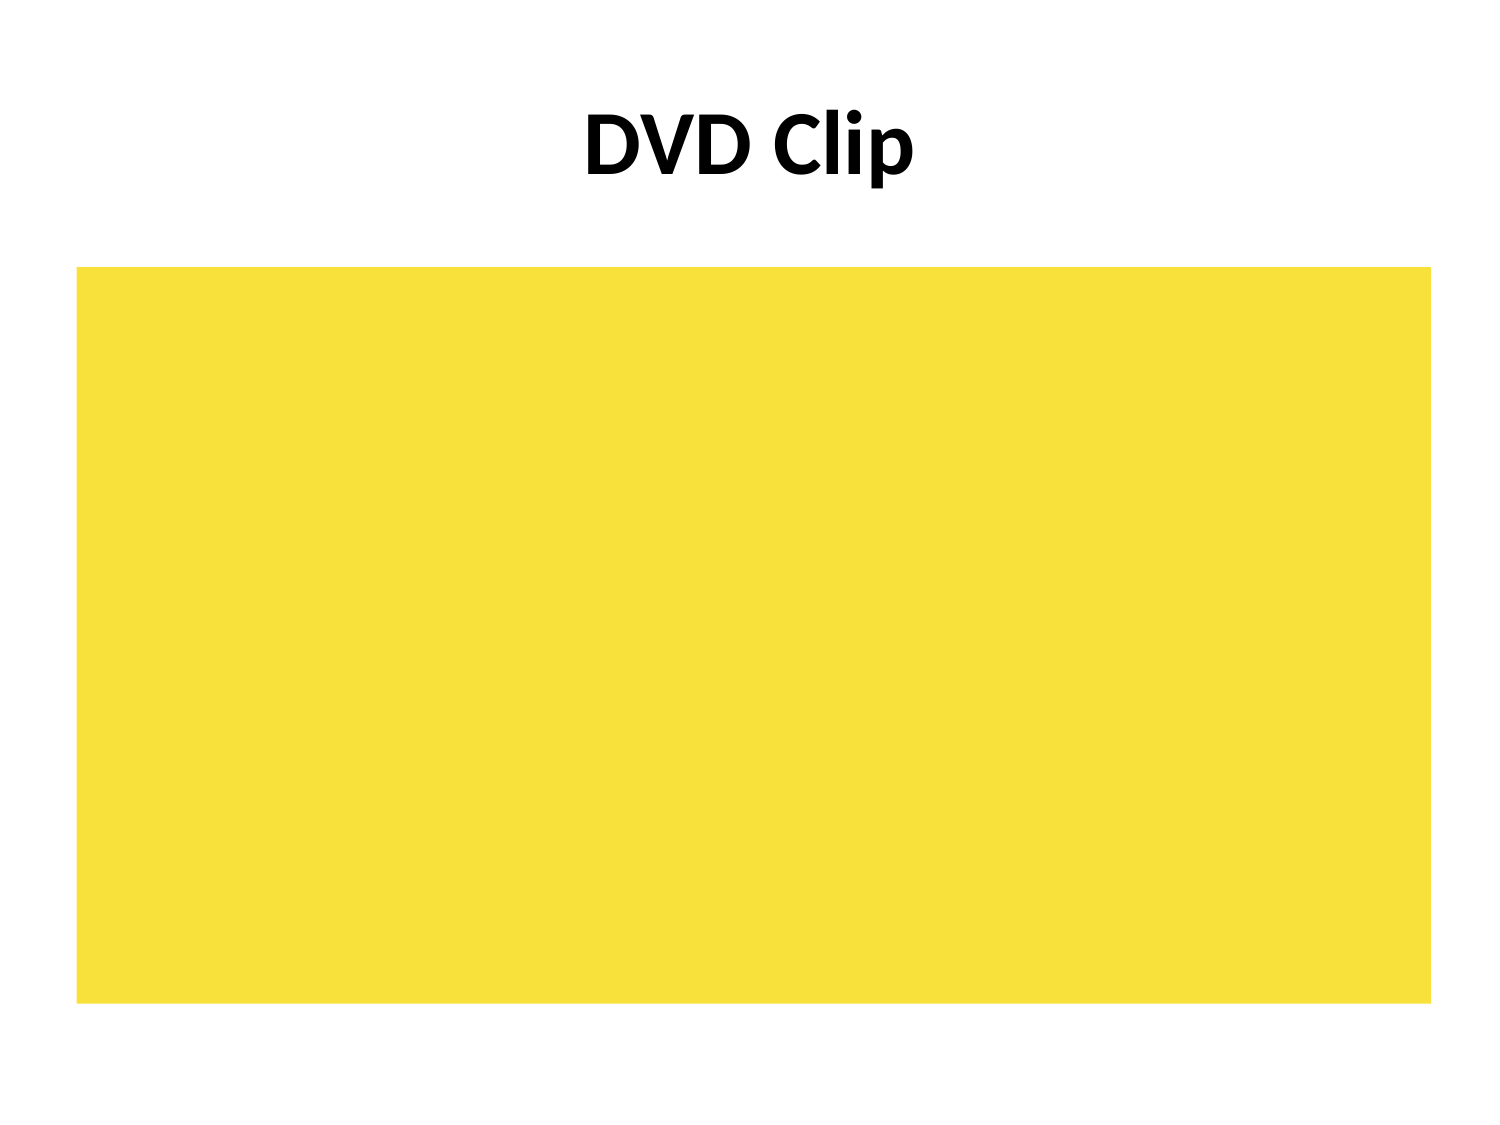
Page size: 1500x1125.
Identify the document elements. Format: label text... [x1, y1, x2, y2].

text_box [76, 267, 1431, 1004]
title DVD Clip [75, 44, 1425, 232]
